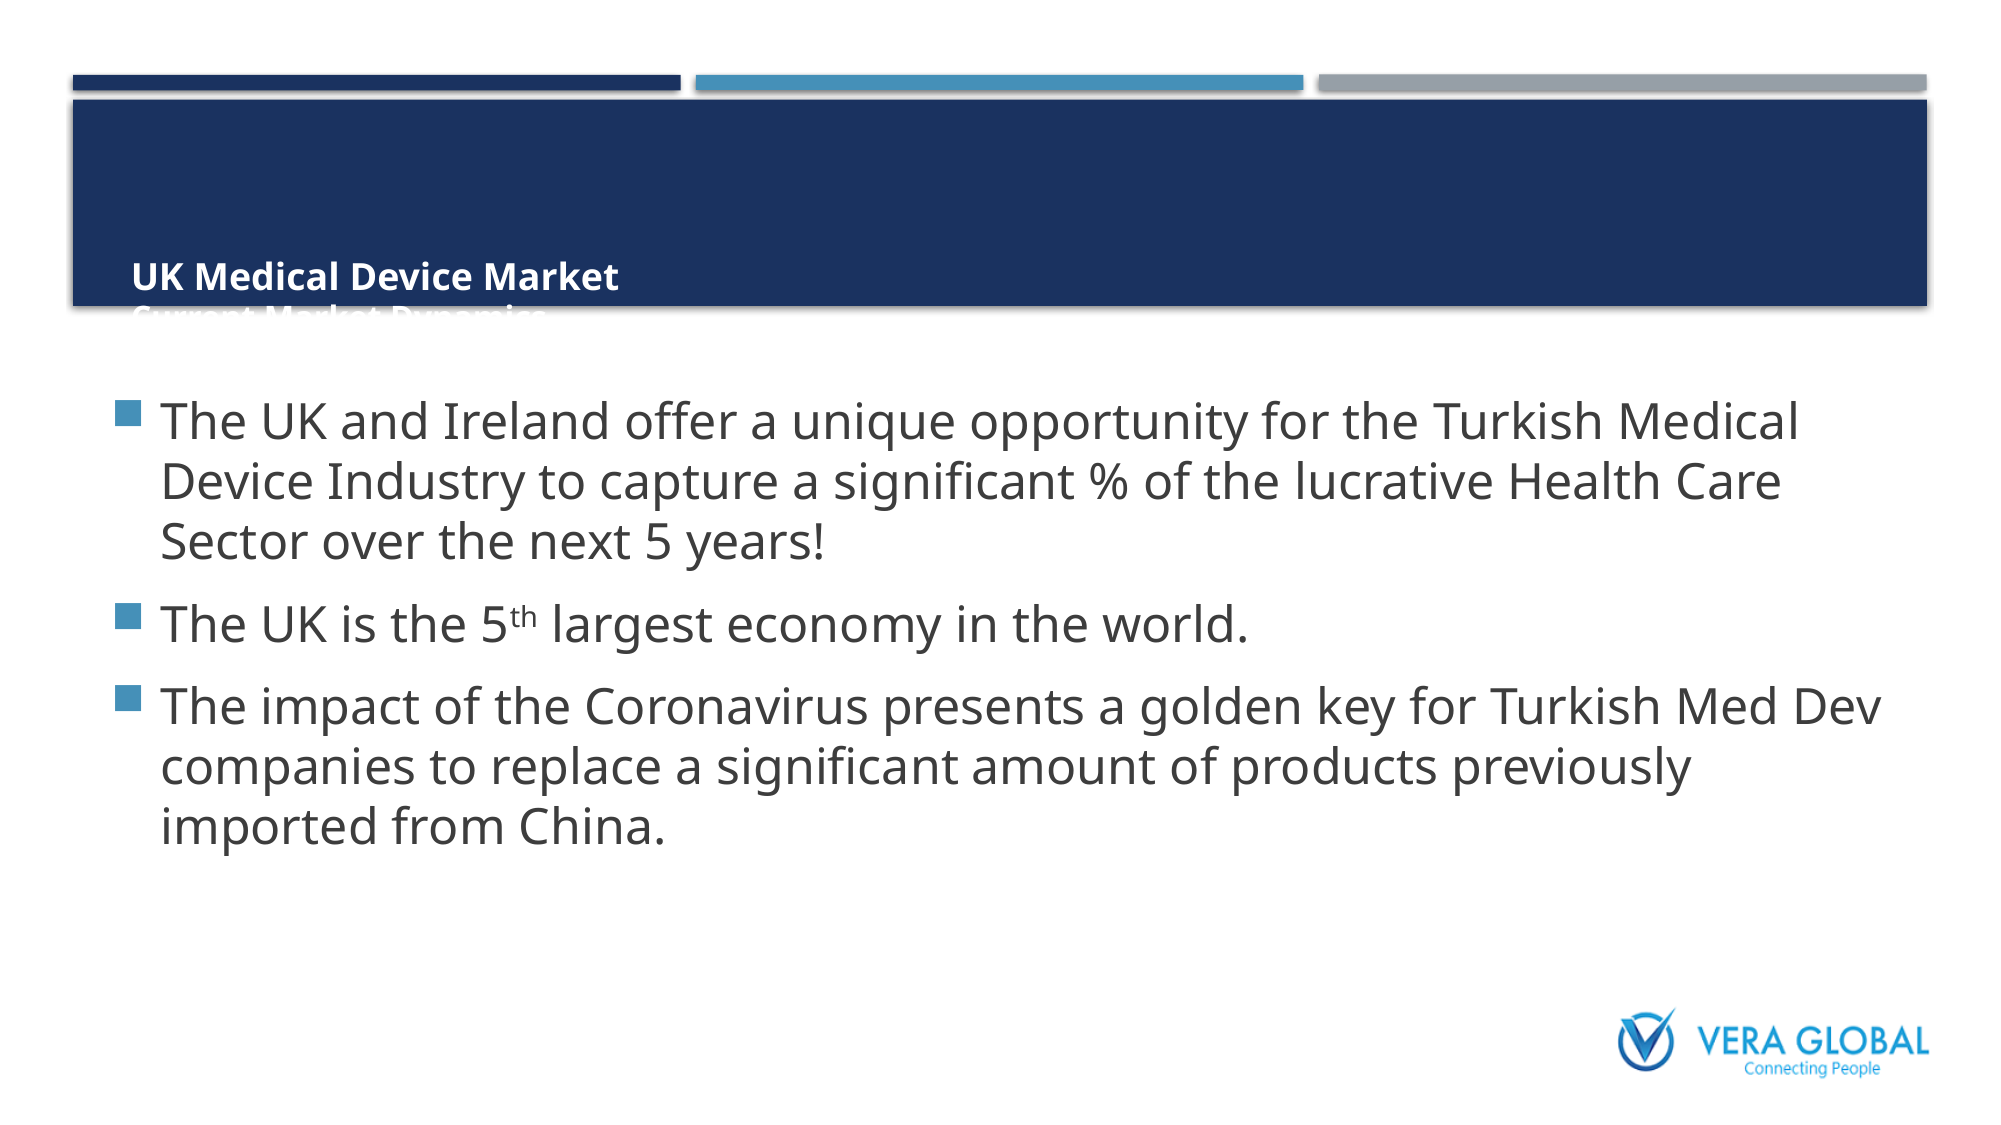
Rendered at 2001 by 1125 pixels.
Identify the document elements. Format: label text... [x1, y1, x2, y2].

list The UK and Ireland offer a unique opportunity for the Turkish Medical Device Industry to capture a significant % of the lucrative Health Care Sector over the next 5 years! The UK is the 5th largest economy in the world. The impact of the Coronavirus presents a golden key for Turkish Med Dev companies to replace a significant amount of products previously imported from China. [95, 365, 1900, 962]
title UK Medical Device Market Current Market Dynamics [115, 103, 1854, 365]
picture [1607, 997, 1938, 1082]
